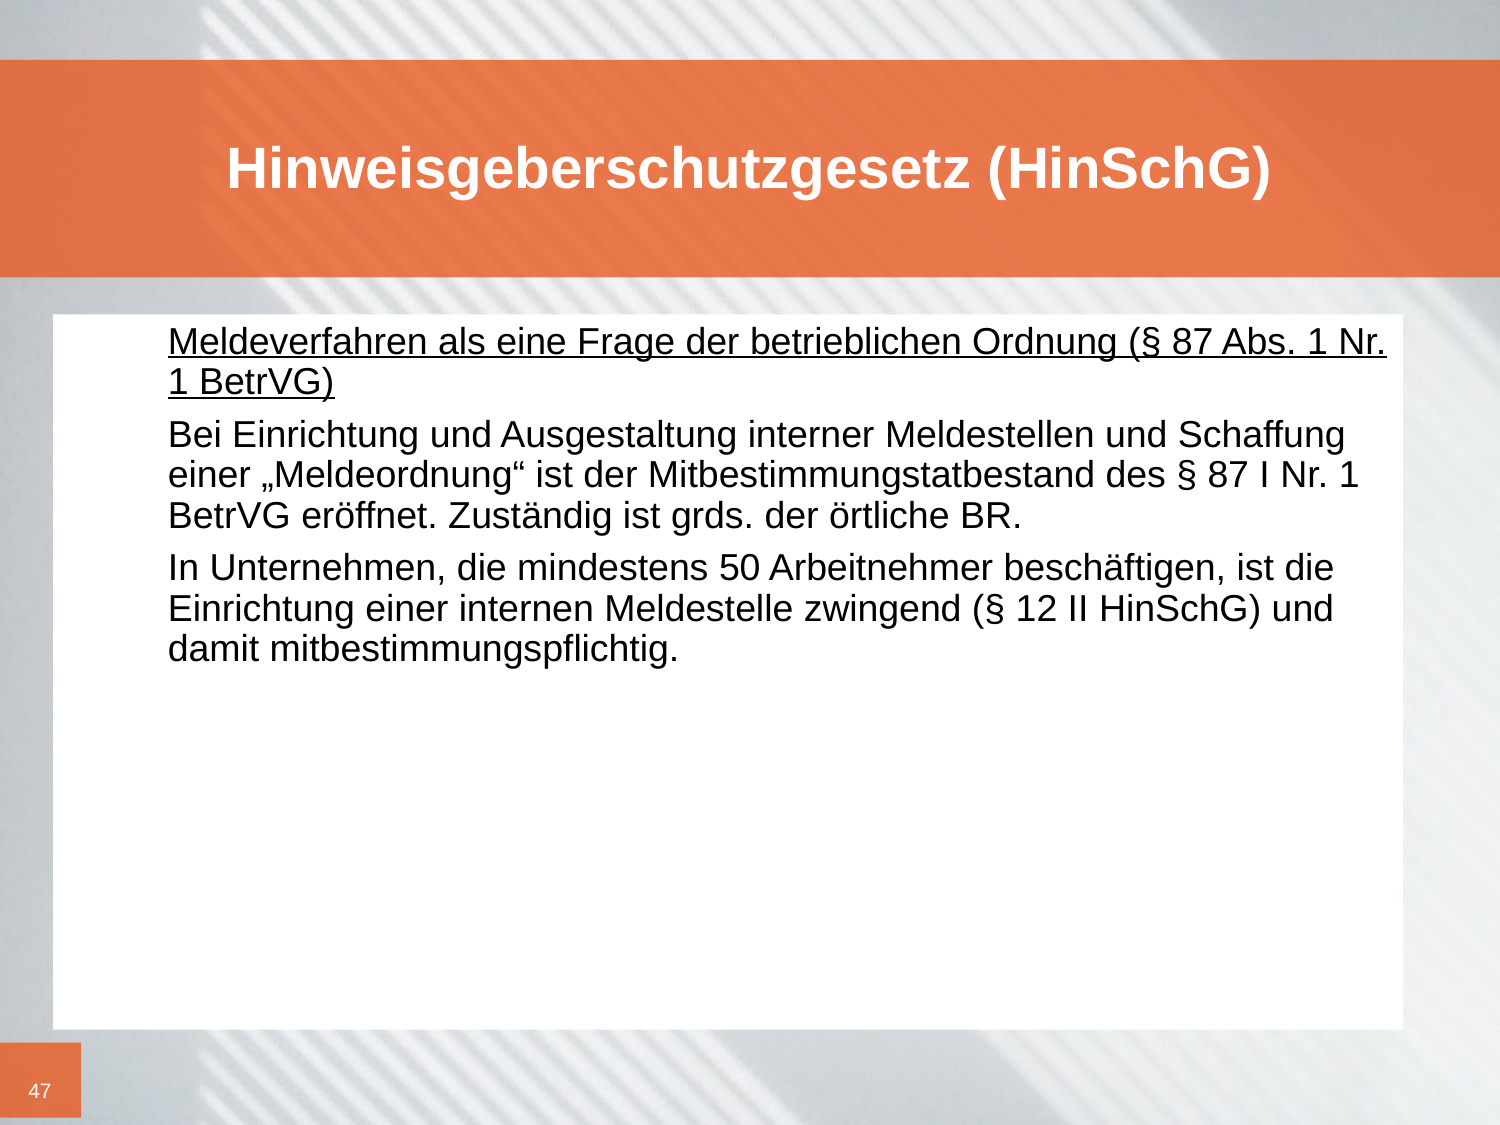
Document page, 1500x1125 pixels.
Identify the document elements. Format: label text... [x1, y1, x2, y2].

list Meldeverfahren als eine Frage der betrieblichen Ordnung (§ 87 Abs. 1 Nr. 1 BetrVG) Bei Einrichtung und Ausgestaltung interner Meldestellen und Schaffung einer „Meldeordnung“ ist der Mitbestimmungstatbestand des § 87 I Nr. 1 BetrVG eröffnet. Zuständig ist grds. der örtliche BR. In Unternehmen, die mindestens 50 Arbeitnehmer beschäftigen, ist die Einrichtung einer internen Meldestelle zwingend (§ 12 II HinSchG) und damit mitbestimmungspflichtig. [53, 314, 1404, 1030]
picture [0, 0, 1500, 59]
picture [0, 278, 1500, 1125]
title Hinweisgeberschutzgesetz (HinSchG) [0, 59, 1500, 278]
